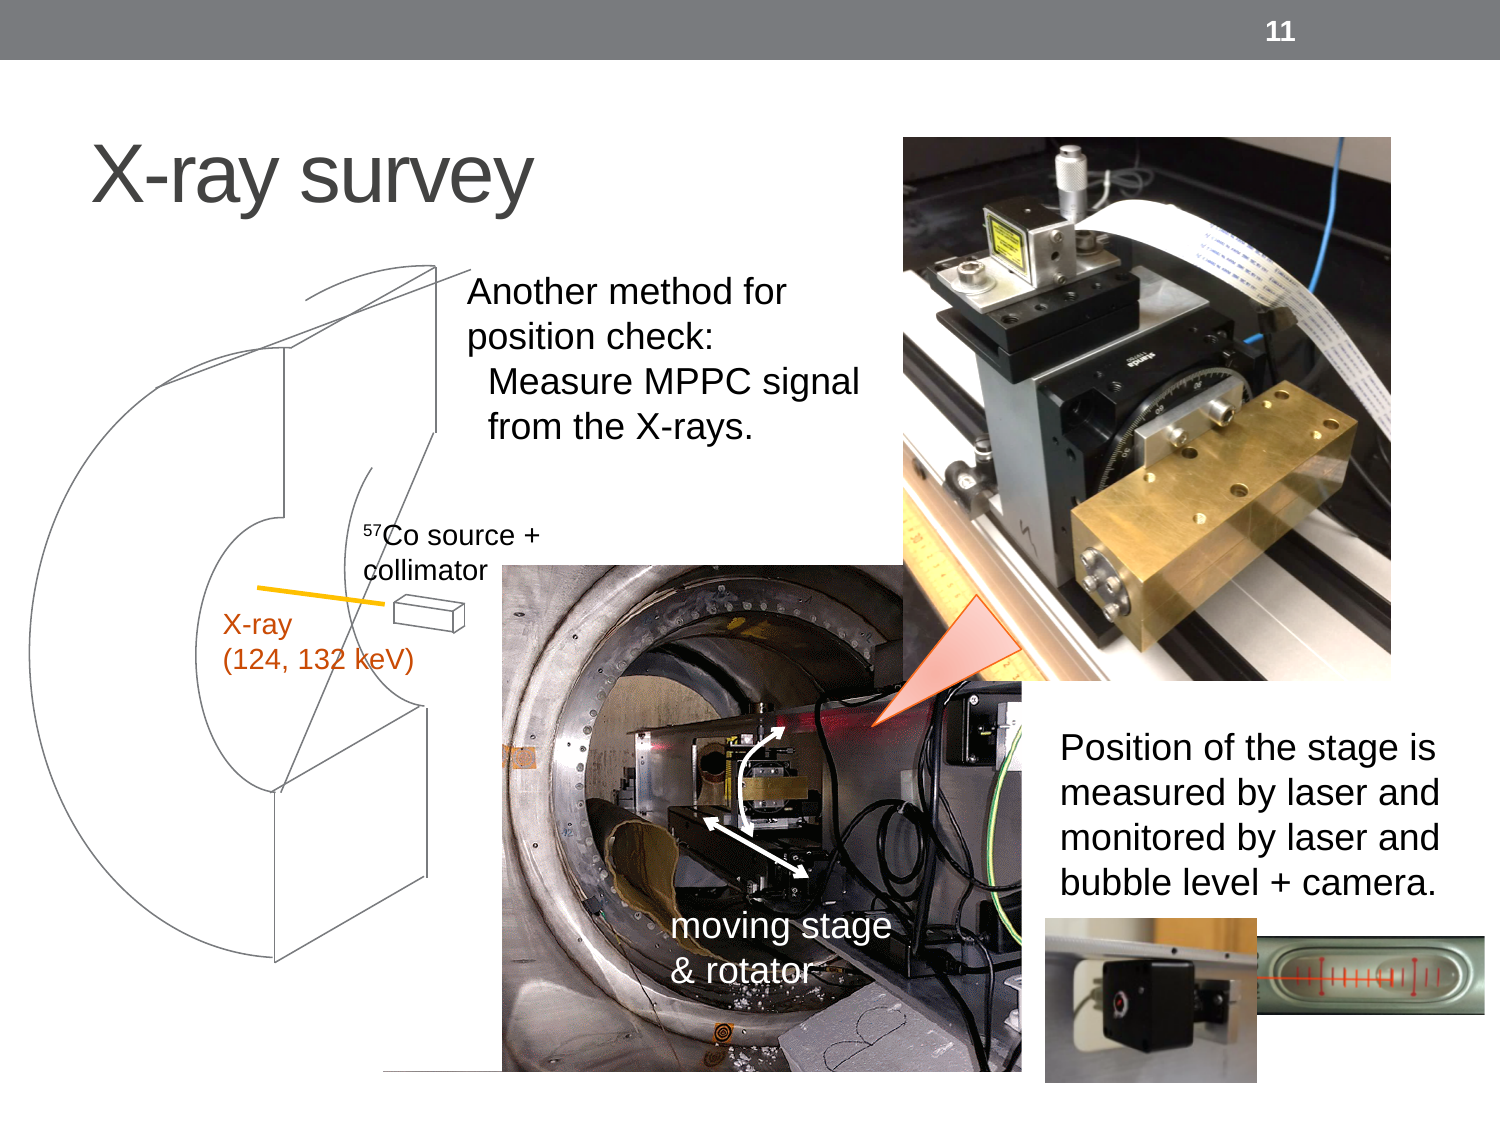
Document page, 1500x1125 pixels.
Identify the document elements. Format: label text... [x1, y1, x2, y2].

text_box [702, 817, 810, 878]
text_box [361, 527, 1294, 1090]
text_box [393, 594, 466, 634]
picture [1045, 918, 1486, 1083]
slide_number 11 [1250, 3, 1425, 57]
text_box Another method for position check: Measure MPPC signal from the X-rays. [452, 259, 900, 454]
picture [903, 136, 1391, 681]
text_box Position of the stage is measured by laser and monitored by laser and bubble level + camera. [1302, 715, 1500, 911]
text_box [256, 587, 385, 605]
title X-ray survey [75, 87, 1425, 250]
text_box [29, 263, 664, 963]
